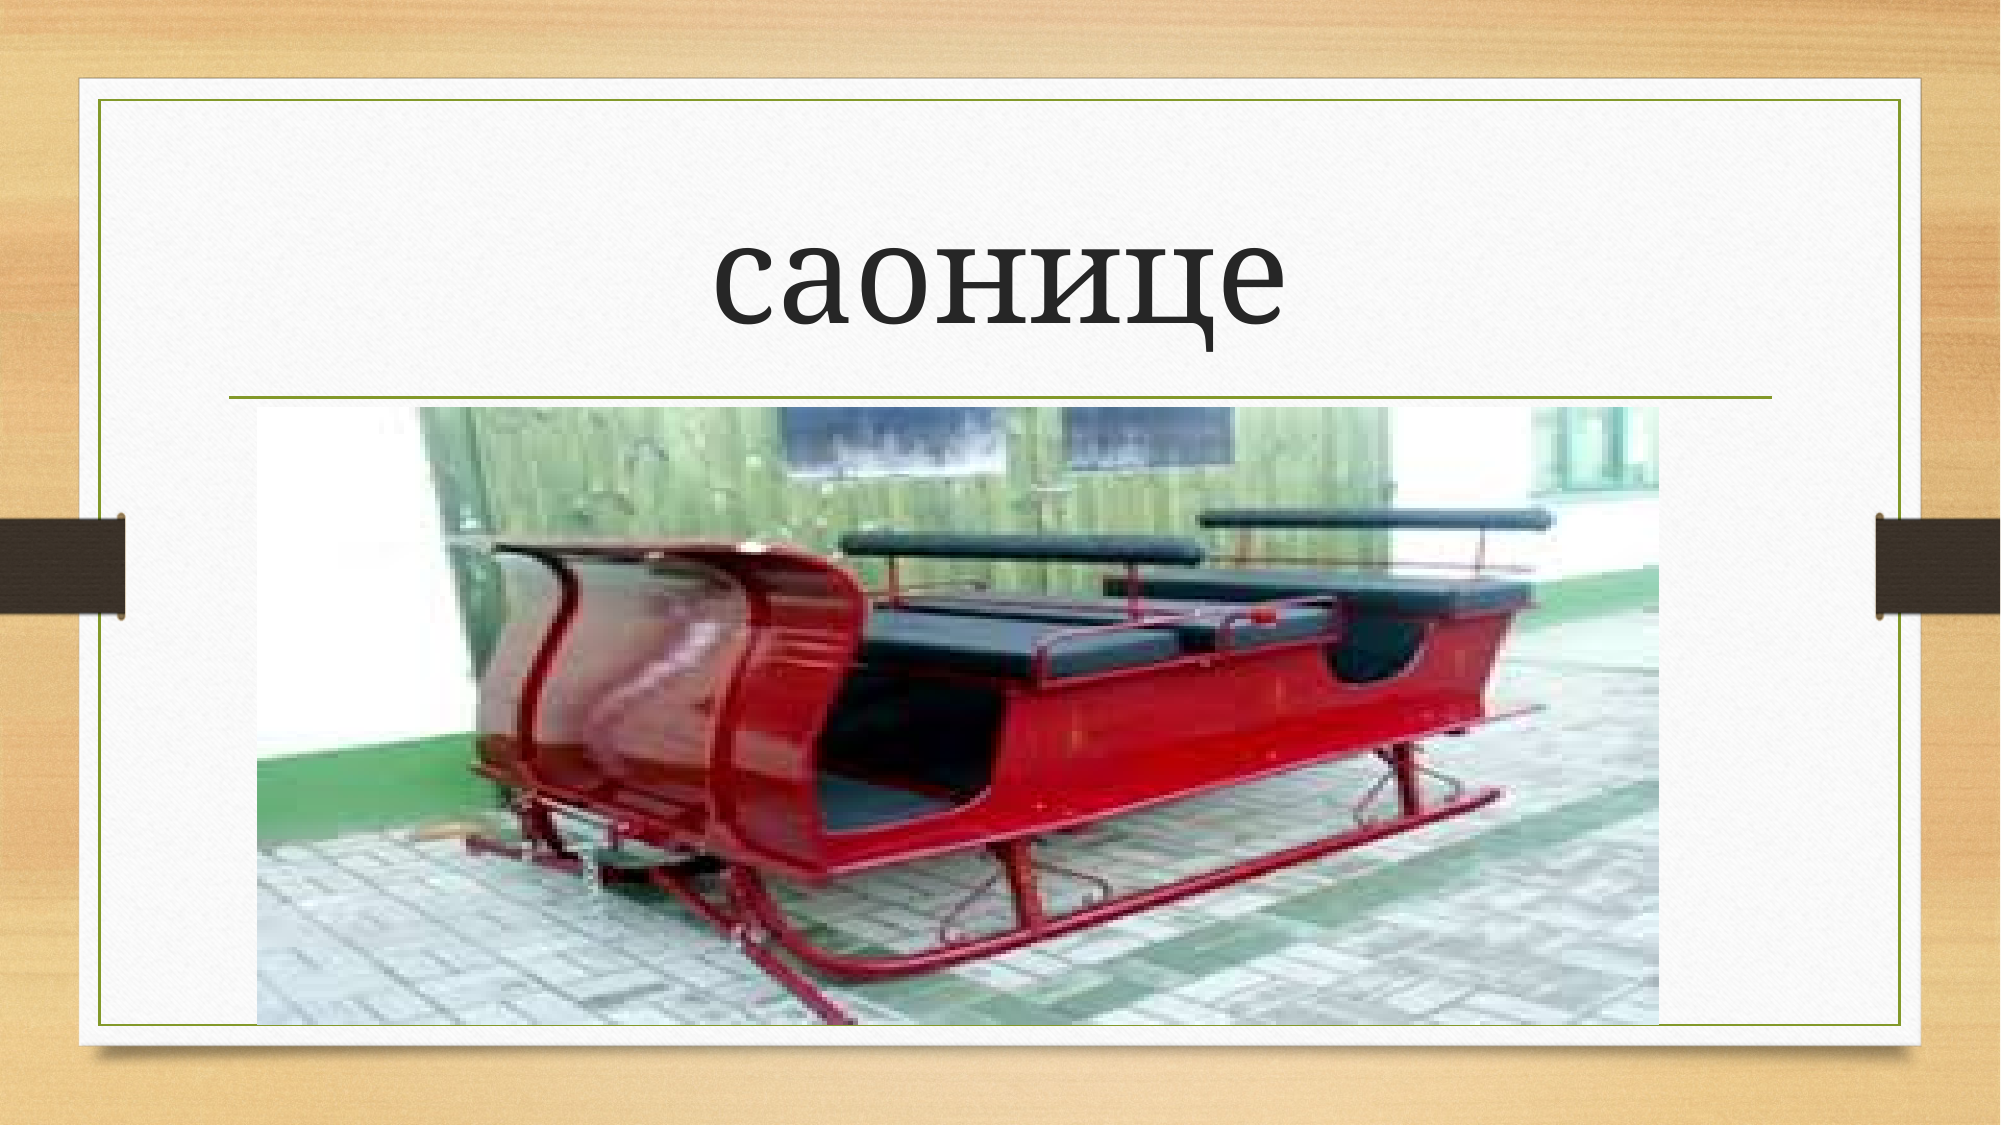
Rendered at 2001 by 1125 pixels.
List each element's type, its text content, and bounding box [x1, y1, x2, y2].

picture [0, 0, 2001, 1125]
title саонице [212, 161, 1788, 375]
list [256, 406, 1659, 1025]
